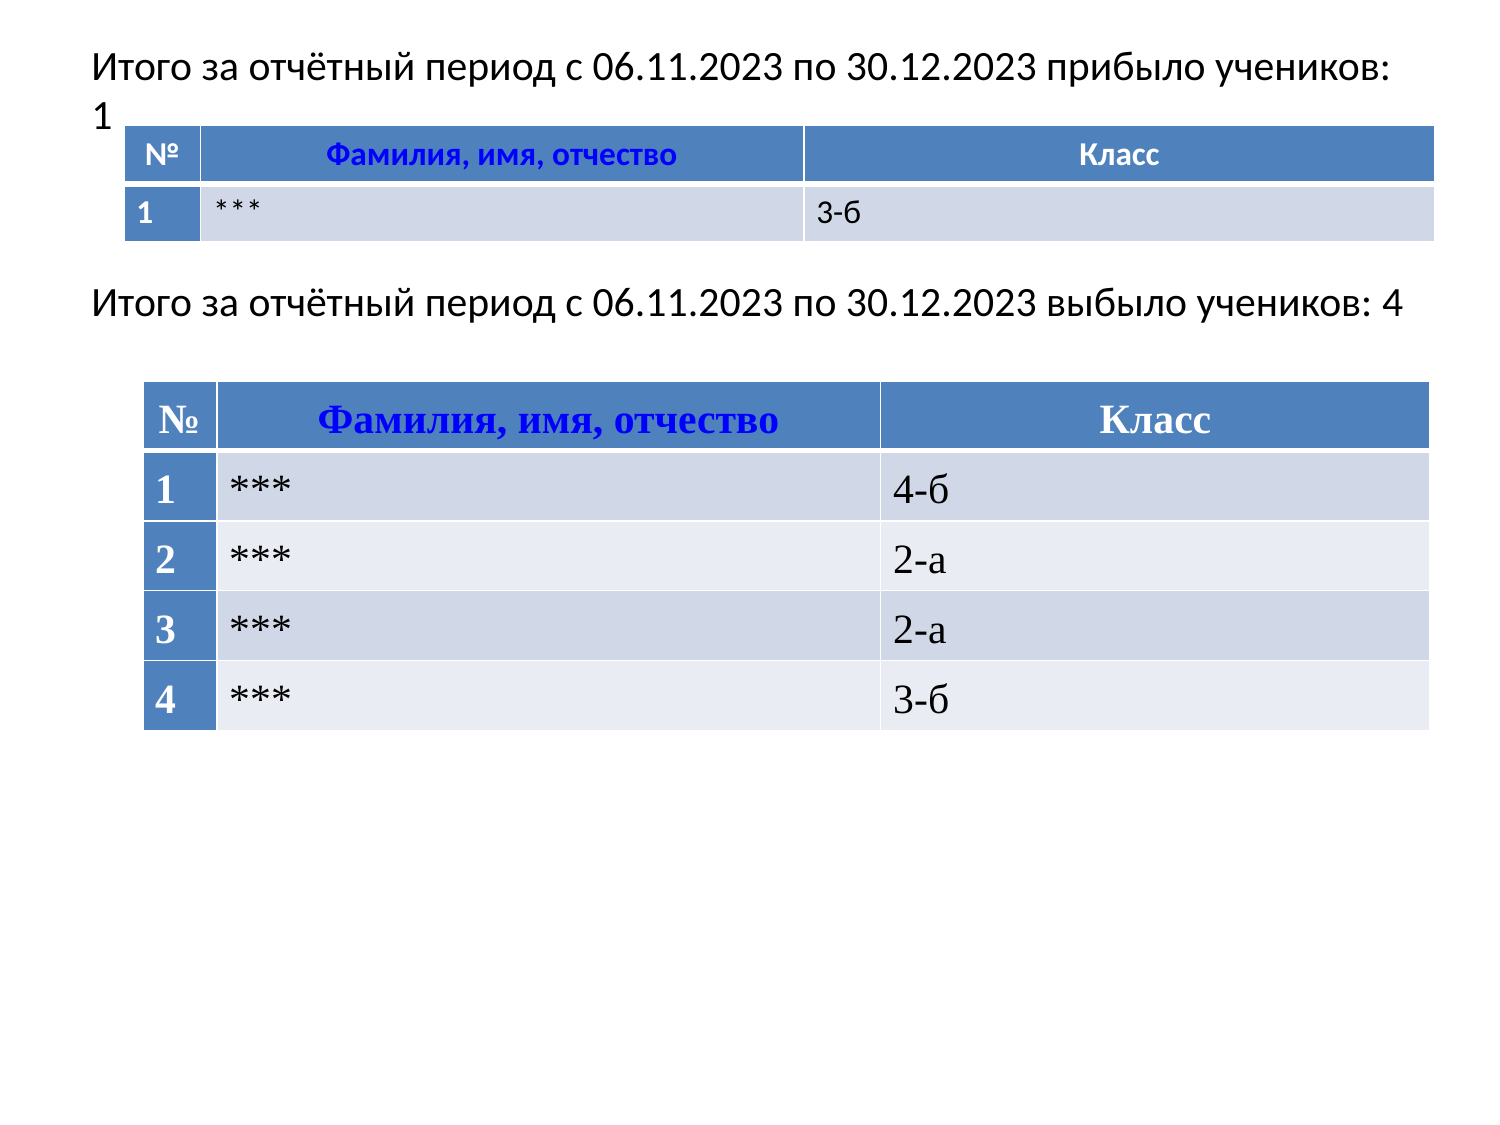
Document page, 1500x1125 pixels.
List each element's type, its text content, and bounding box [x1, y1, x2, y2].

table_cell 1 [144, 453, 216, 520]
text_box Итого за отчётный период с 06.11.2023 по 30.12.2023 прибыло учеников: 1 [76, 30, 1436, 196]
table_cell *** [218, 453, 880, 520]
table_cell *** [218, 661, 880, 730]
table_cell 1 [125, 187, 200, 241]
table_cell 3-б [881, 661, 1429, 730]
table_cell 3-б [805, 187, 1434, 241]
table_cell *** [201, 187, 803, 241]
table_cell 4-б [881, 453, 1429, 520]
table_cell *** [218, 522, 880, 590]
table_cell 4 [144, 661, 216, 730]
table_header Фамилия, имя, отчество [218, 382, 880, 448]
table_header Фамилия, имя, отчество [201, 126, 803, 181]
text_box Итого за отчётный период с 06.11.2023 по 30.12.2023 выбыло учеников: 4 [76, 267, 1436, 382]
table_cell *** [218, 591, 880, 660]
table_cell 2-а [881, 591, 1429, 660]
table_header № [125, 126, 200, 181]
table_header Класс [881, 382, 1429, 448]
table_cell 2 [144, 522, 216, 590]
table_header № [144, 382, 216, 448]
table_cell 2-а [881, 522, 1429, 590]
table_header Класс [805, 126, 1434, 181]
table_cell 3 [144, 591, 216, 660]
